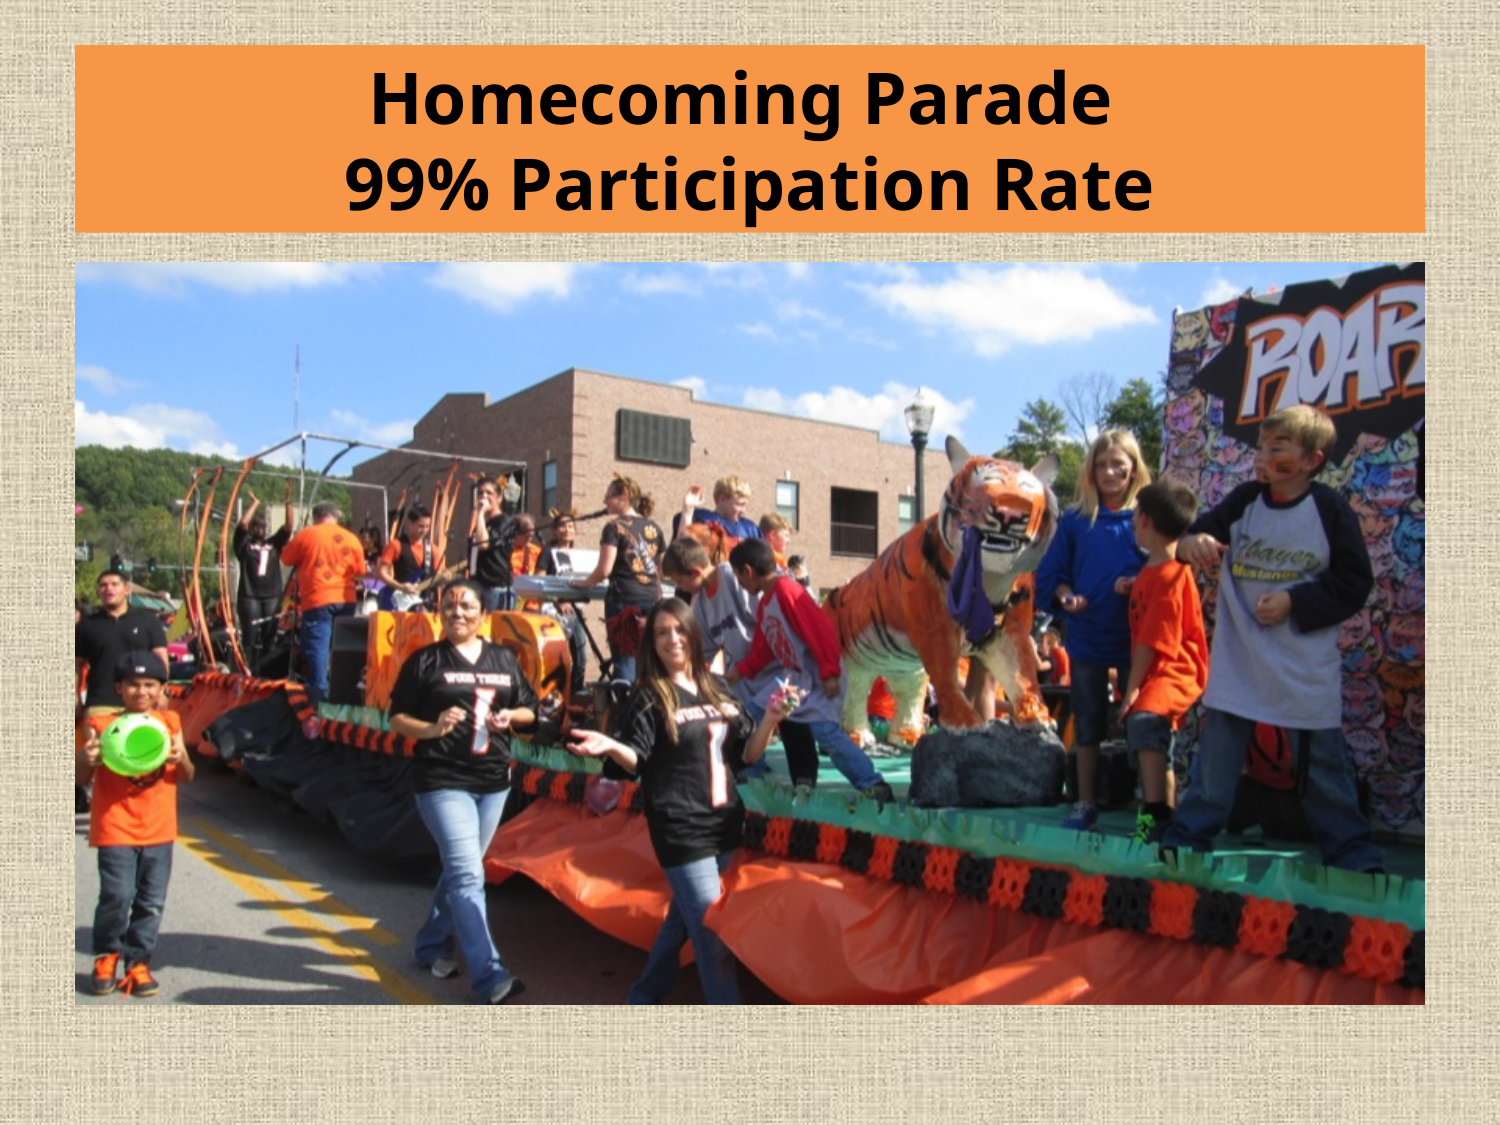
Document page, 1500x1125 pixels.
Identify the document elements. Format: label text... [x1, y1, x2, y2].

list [74, 262, 1426, 1006]
picture [0, 0, 1500, 1125]
title Homecoming Parade 99% Participation Rate [75, 45, 1425, 233]
